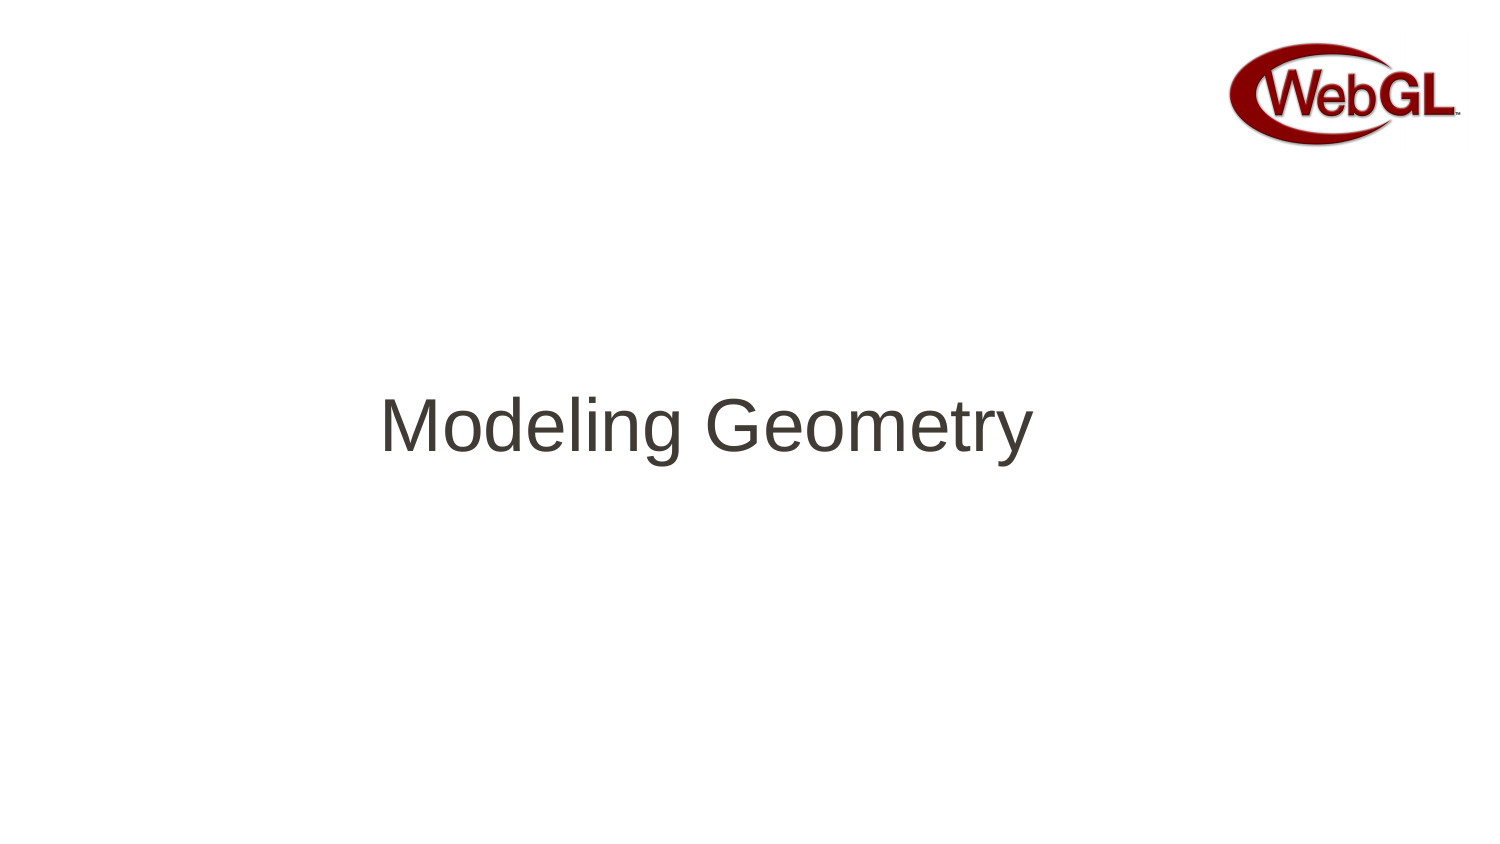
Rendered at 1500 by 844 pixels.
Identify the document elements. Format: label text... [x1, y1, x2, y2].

title Modeling Geometry [192, 351, 1222, 493]
picture [1220, 32, 1468, 156]
